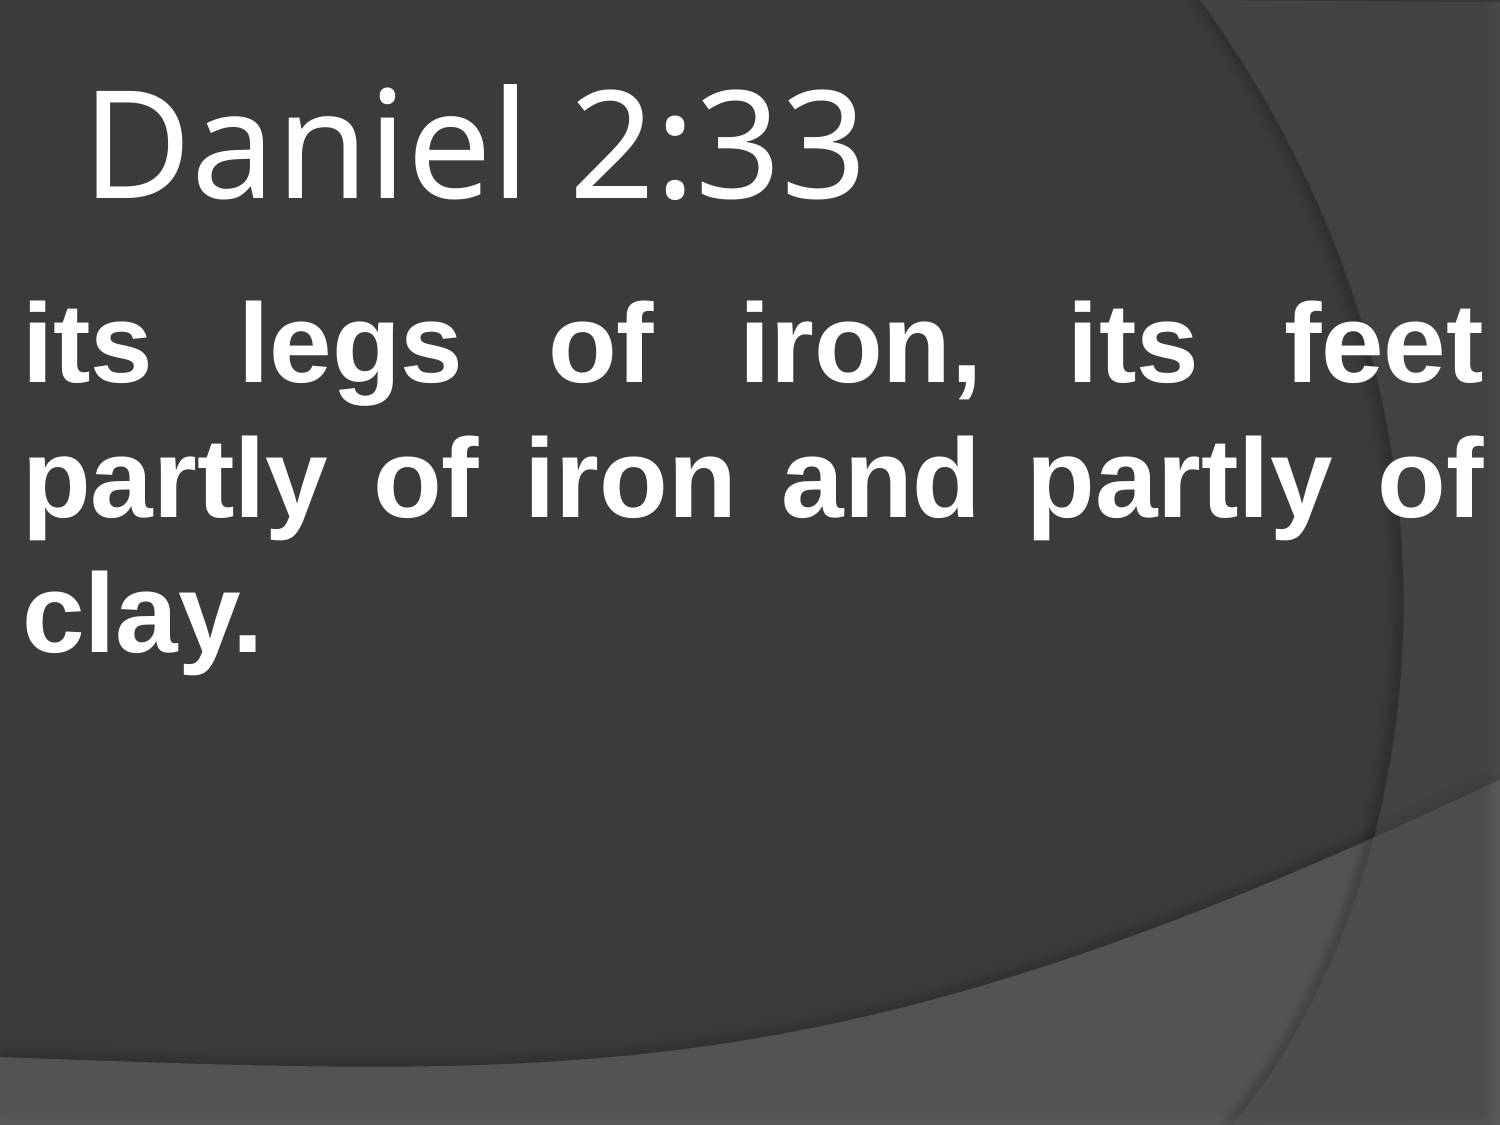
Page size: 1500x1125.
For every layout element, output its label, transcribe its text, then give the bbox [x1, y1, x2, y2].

title Daniel 2:33 [75, 45, 1300, 233]
list its legs of iron, its feet partly of iron and partly of clay. [1, 262, 1500, 1125]
